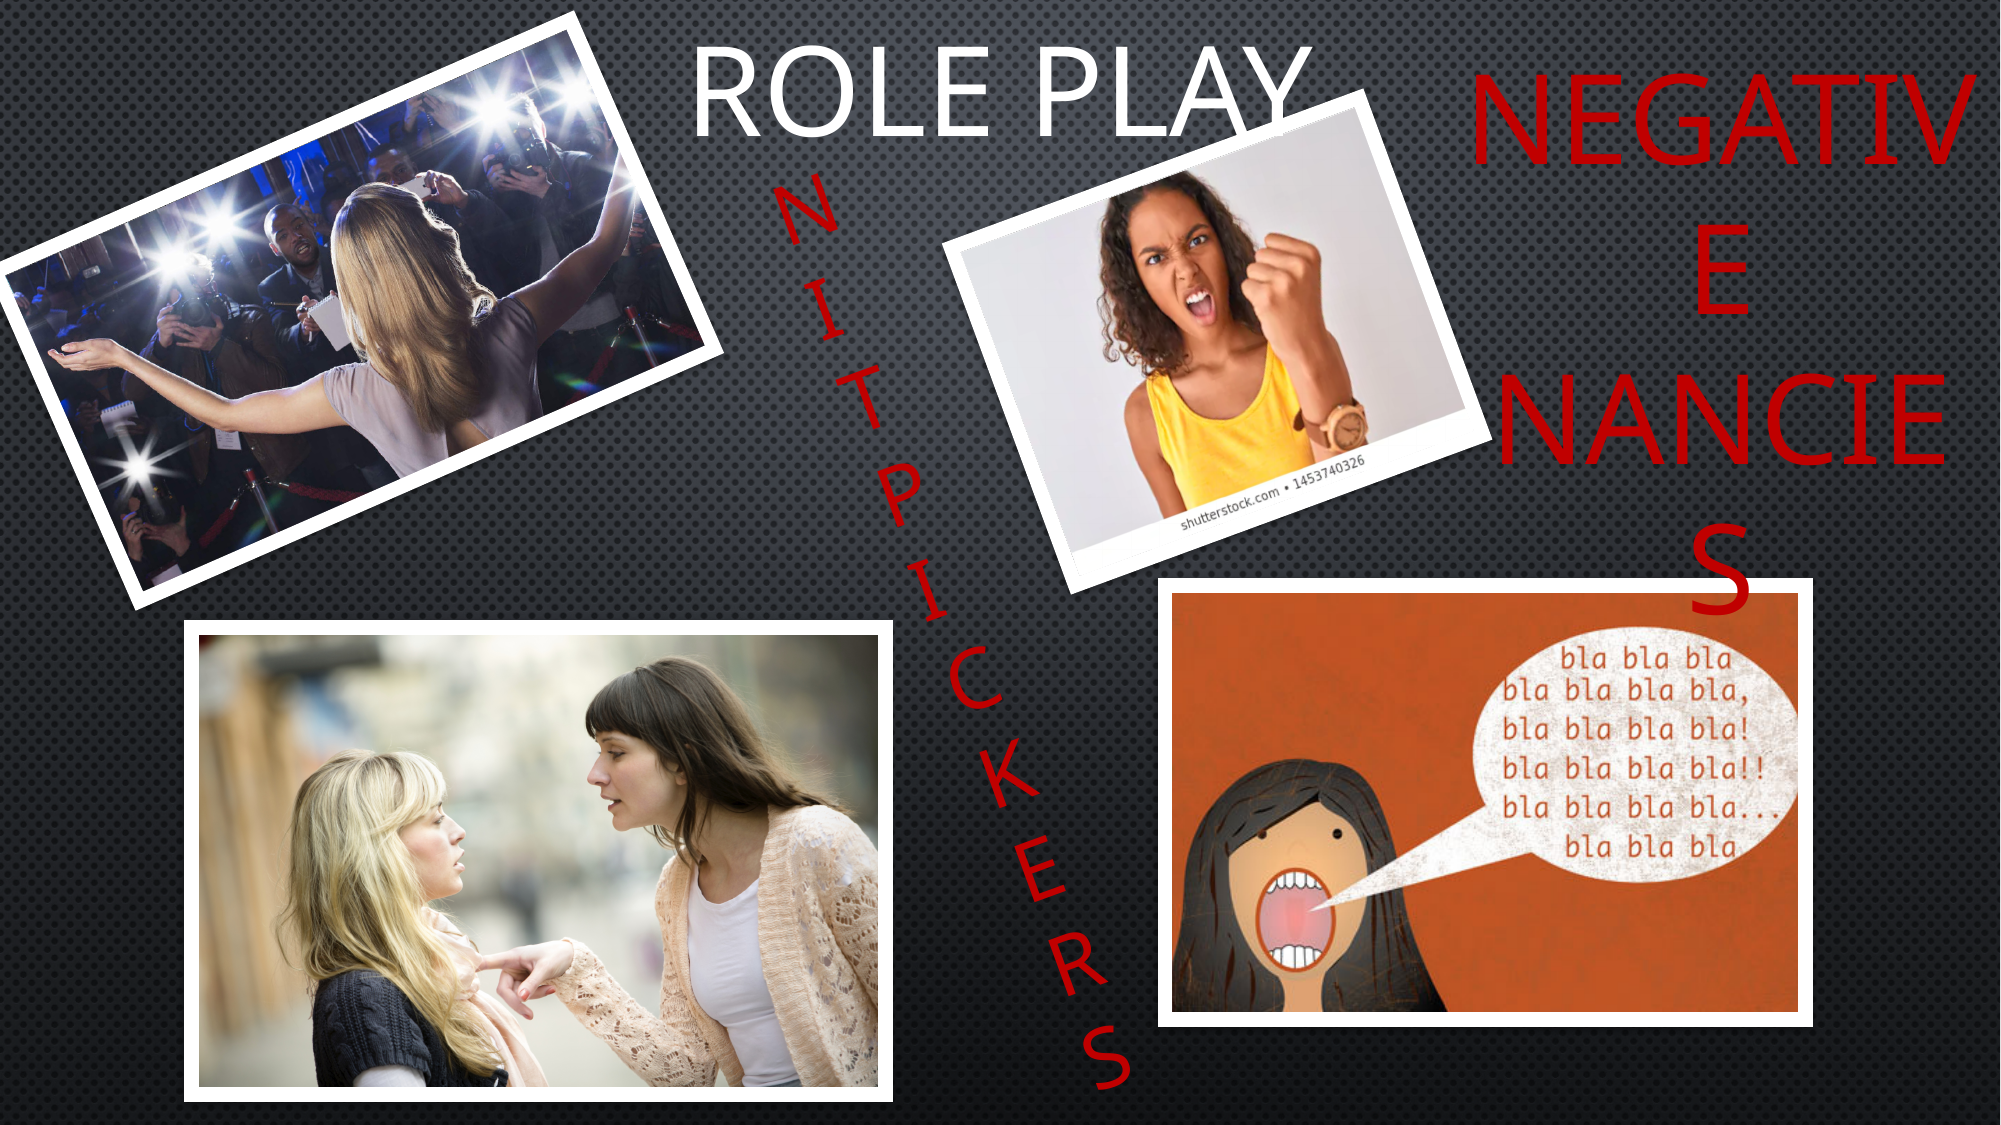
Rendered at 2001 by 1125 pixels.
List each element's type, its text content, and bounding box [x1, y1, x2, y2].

picture [6, 31, 704, 591]
text_box ROLE PLAY [671, 3, 1329, 169]
text_box N I T P I C K E R S [741, 138, 1173, 1121]
picture [962, 109, 1442, 575]
text_box NEGATIVE NANCIES [1442, 31, 2000, 647]
picture [1172, 592, 1799, 1013]
picture [198, 634, 879, 1088]
